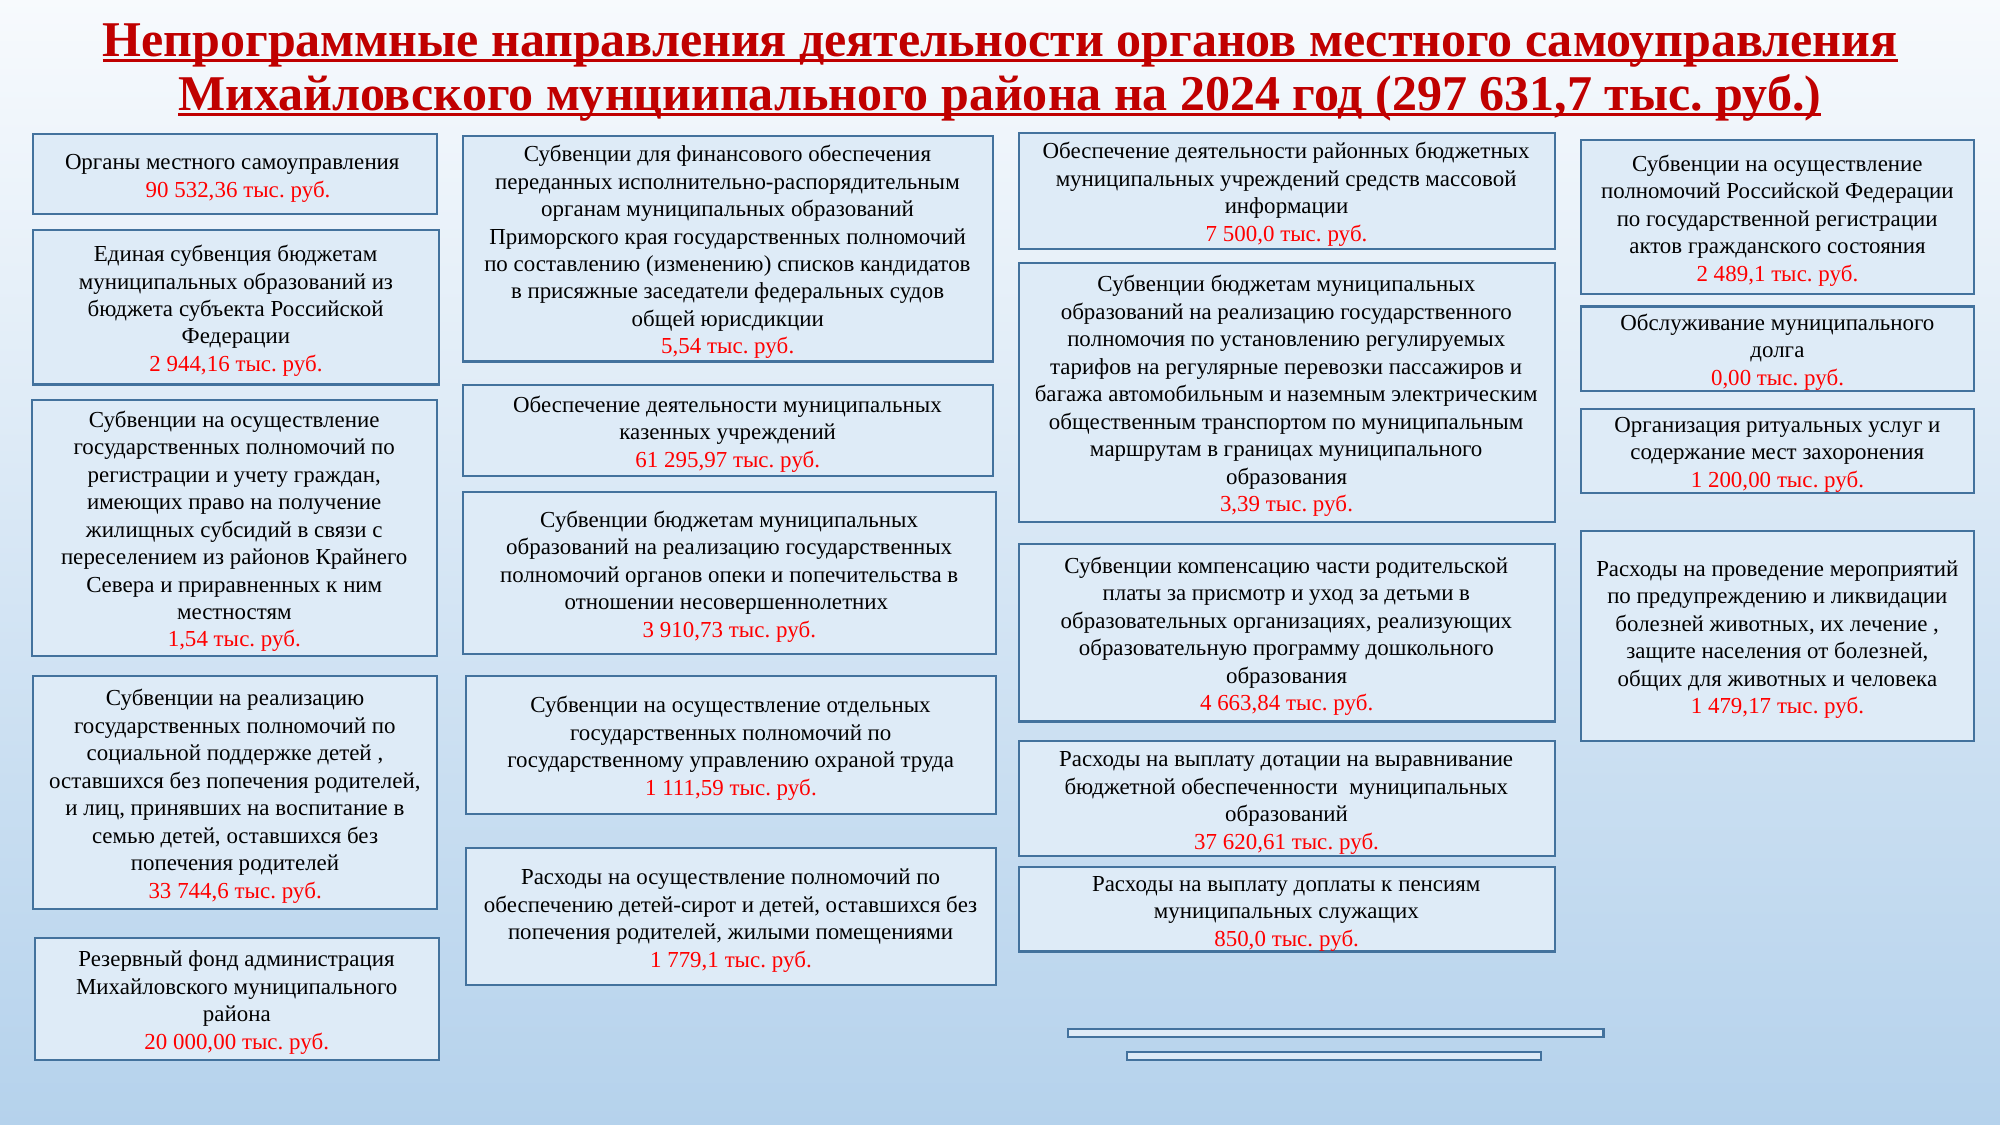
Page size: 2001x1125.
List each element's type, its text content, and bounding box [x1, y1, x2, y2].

text_box [1067, 1028, 1605, 1038]
text_box Расходы на выплату дотации на выравнивание бюджетной обеспеченности муниципальных образований 37 620,61 тыс. руб. [1018, 740, 1556, 857]
text_box Обслуживание муниципального долга 0,00 тыс. руб. [1580, 305, 1975, 392]
text_box Обеспечение деятельности районных бюджетных муниципальных учреждений средств массовой информации 7 500,0 тыс. руб. [1018, 132, 1556, 250]
text_box Субвенции компенсацию части родительской платы за присмотр и уход за детьми в образовательных организациях, реализующих образовательную программу дошкольного образования 4 663,84 тыс. руб. [1018, 543, 1556, 723]
text_box Обеспечение деятельности муниципальных казенных учреждений 61 295,97 тыс. руб. [462, 384, 994, 477]
text_box Субвенции на осуществление полномочий Российской Федерации по государственной регистрации актов гражданского состояния 2 489,1 тыс. руб. [1580, 139, 1975, 295]
text_box Организация ритуальных услуг и содержание мест захоронения 1 200,00 тыс. руб. [1580, 408, 1975, 494]
text_box Субвенции на осуществление государственных полномочий по регистрации и учету граждан, имеющих право на получение жилищных субсидий в связи с переселением из районов Крайнего Севера и приравненных к ним местностям 1,54 тыс. руб. [31, 399, 438, 657]
text_box Субвенции бюджетам муниципальных образований на реализацию государственного полномочия по установлению регулируемых тарифов на регулярные перевозки пассажиров и багажа автомобильным и наземным электрическим общественным транспортом по муниципальным маршрутам в границах муниципального образования 3,39 тыс. руб. [1018, 262, 1556, 523]
text_box Расходы на осуществление полномочий по обеспечению детей-сирот и детей, оставшихся без попечения родителей, жилыми помещениями 1 779,1 тыс. руб. [465, 847, 997, 986]
text_box Резервный фонд администрация Михайловского муниципального района 20 000,00 тыс. руб. [34, 937, 440, 1061]
text_box Субвенции бюджетам муниципальных образований на реализацию государственных полномочий органов опеки и попечительства в отношении несовершеннолетних 3 910,73 тыс. руб. [462, 491, 997, 655]
text_box [1126, 1051, 1542, 1061]
text_box Субвенции для финансового обеспечения переданных исполнительно-распорядительным органам муниципальных образований Приморского края государственных полномочий по составлению (изменению) списков кандидатов в присяжные заседатели федеральных судов общей юрисдикции 5,54 тыс. руб. [462, 135, 994, 363]
text_box Расходы на выплату доплаты к пенсиям муниципальных служащих 850,0 тыс. руб. [1018, 866, 1556, 953]
text_box Расходы на проведение мероприятий по предупреждению и ликвидации болезней животных, их лечение , защите населения от болезней, общих для животных и человека 1 479,17 тыс. руб. [1580, 530, 1975, 742]
text_box Единая субвенция бюджетам муниципальных образований из бюджета субъекта Российской Федерации 2 944,16 тыс. руб. [32, 229, 440, 386]
text_box Органы местного самоуправления 90 532,36 тыс. руб. [32, 133, 438, 215]
text_box Субвенции на реализацию государственных полномочий по социальной поддержке детей , оставшихся без попечения родителей, и лиц, принявших на воспитание в семью детей, оставшихся без попечения родителей 33 744,6 тыс. руб. [32, 675, 438, 910]
title Непрограммные направления деятельности органов местного самоуправления Михайловского мунциипального района на 2024 год (297 631,7 тыс. руб.) [0, 0, 2000, 135]
text_box Субвенции на осуществление отдельных государственных полномочий по государственному управлению охраной труда 1 111,59 тыс. руб. [465, 675, 997, 815]
